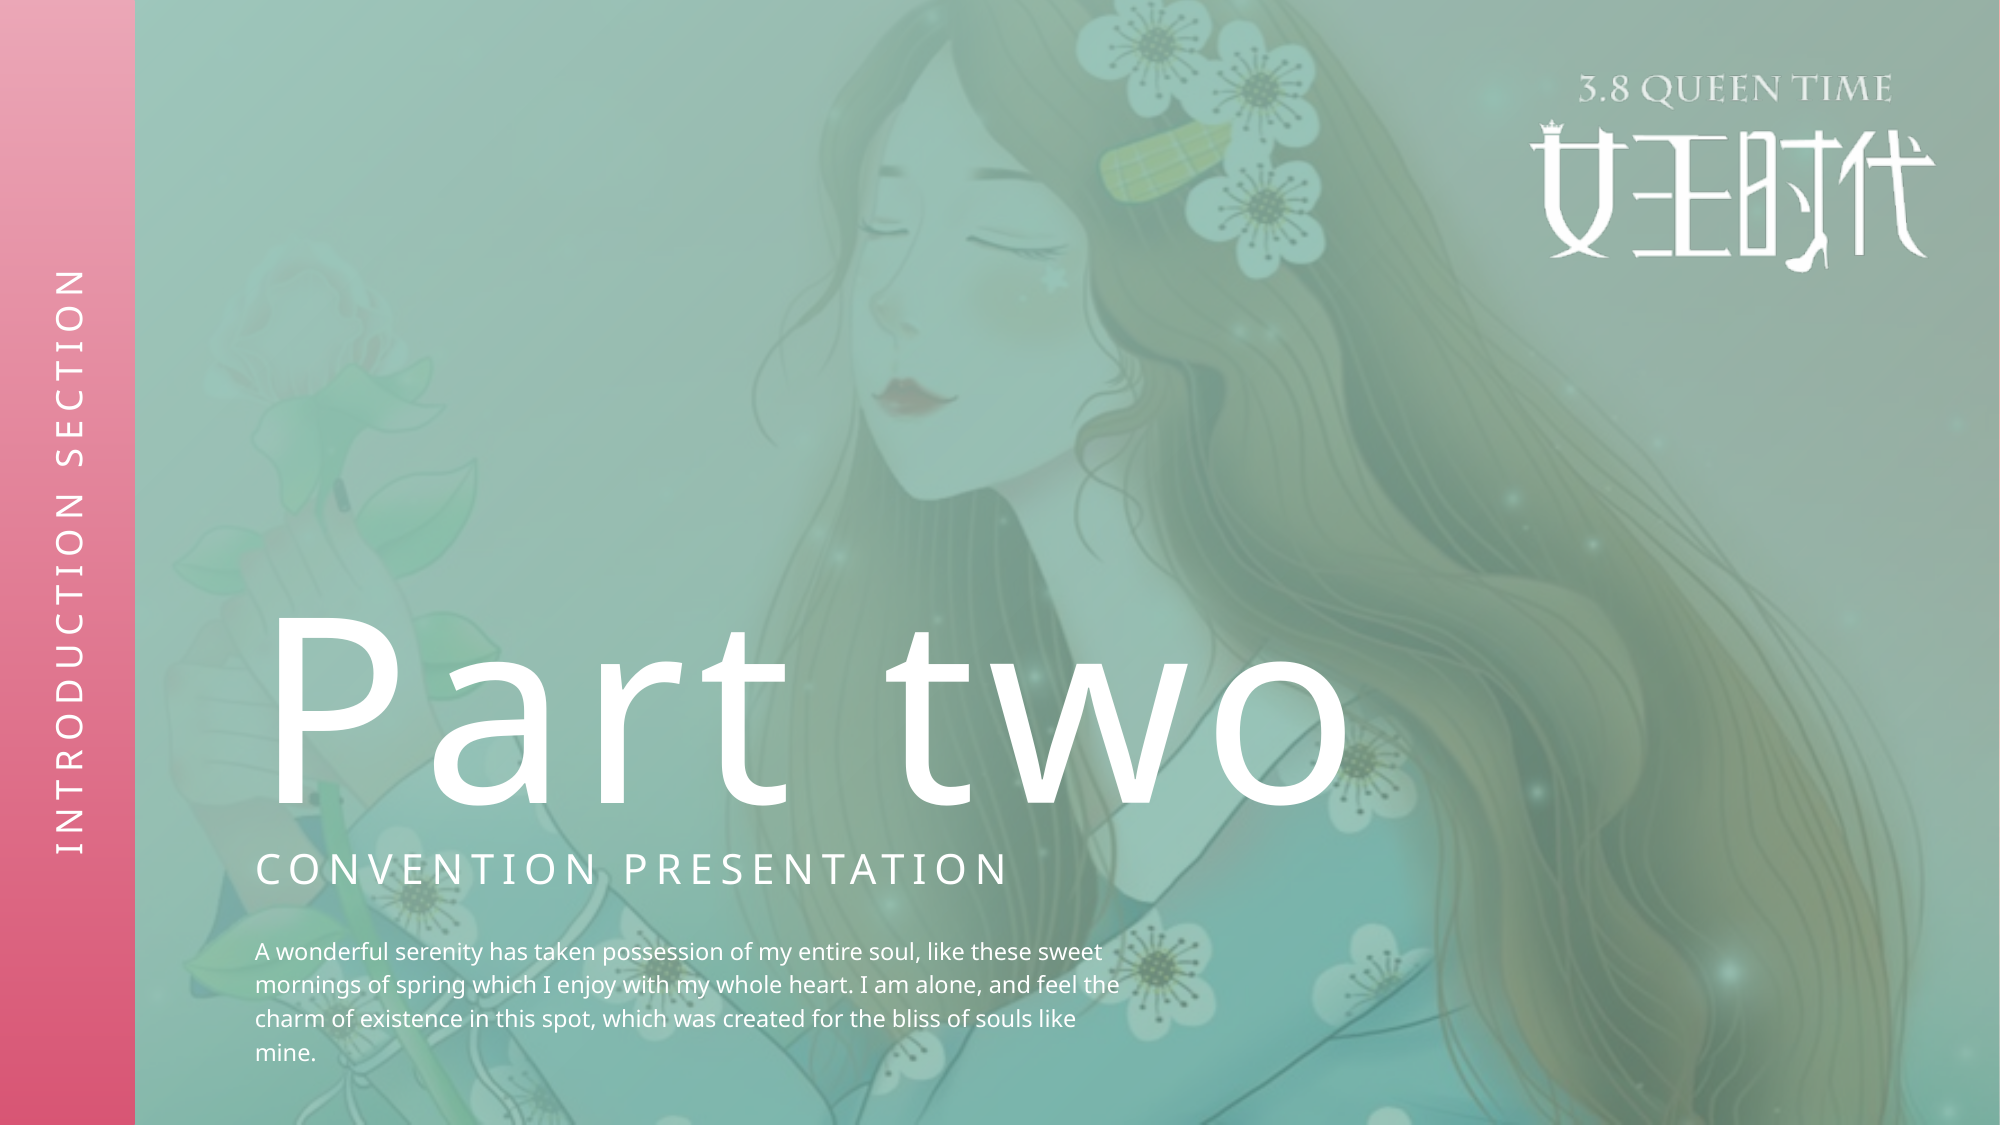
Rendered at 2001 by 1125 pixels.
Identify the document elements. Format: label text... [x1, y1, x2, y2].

picture [133, 0, 2000, 1125]
text_box INTRODUCTION SECTION [38, 128, 97, 997]
text_box [1, 0, 133, 1125]
